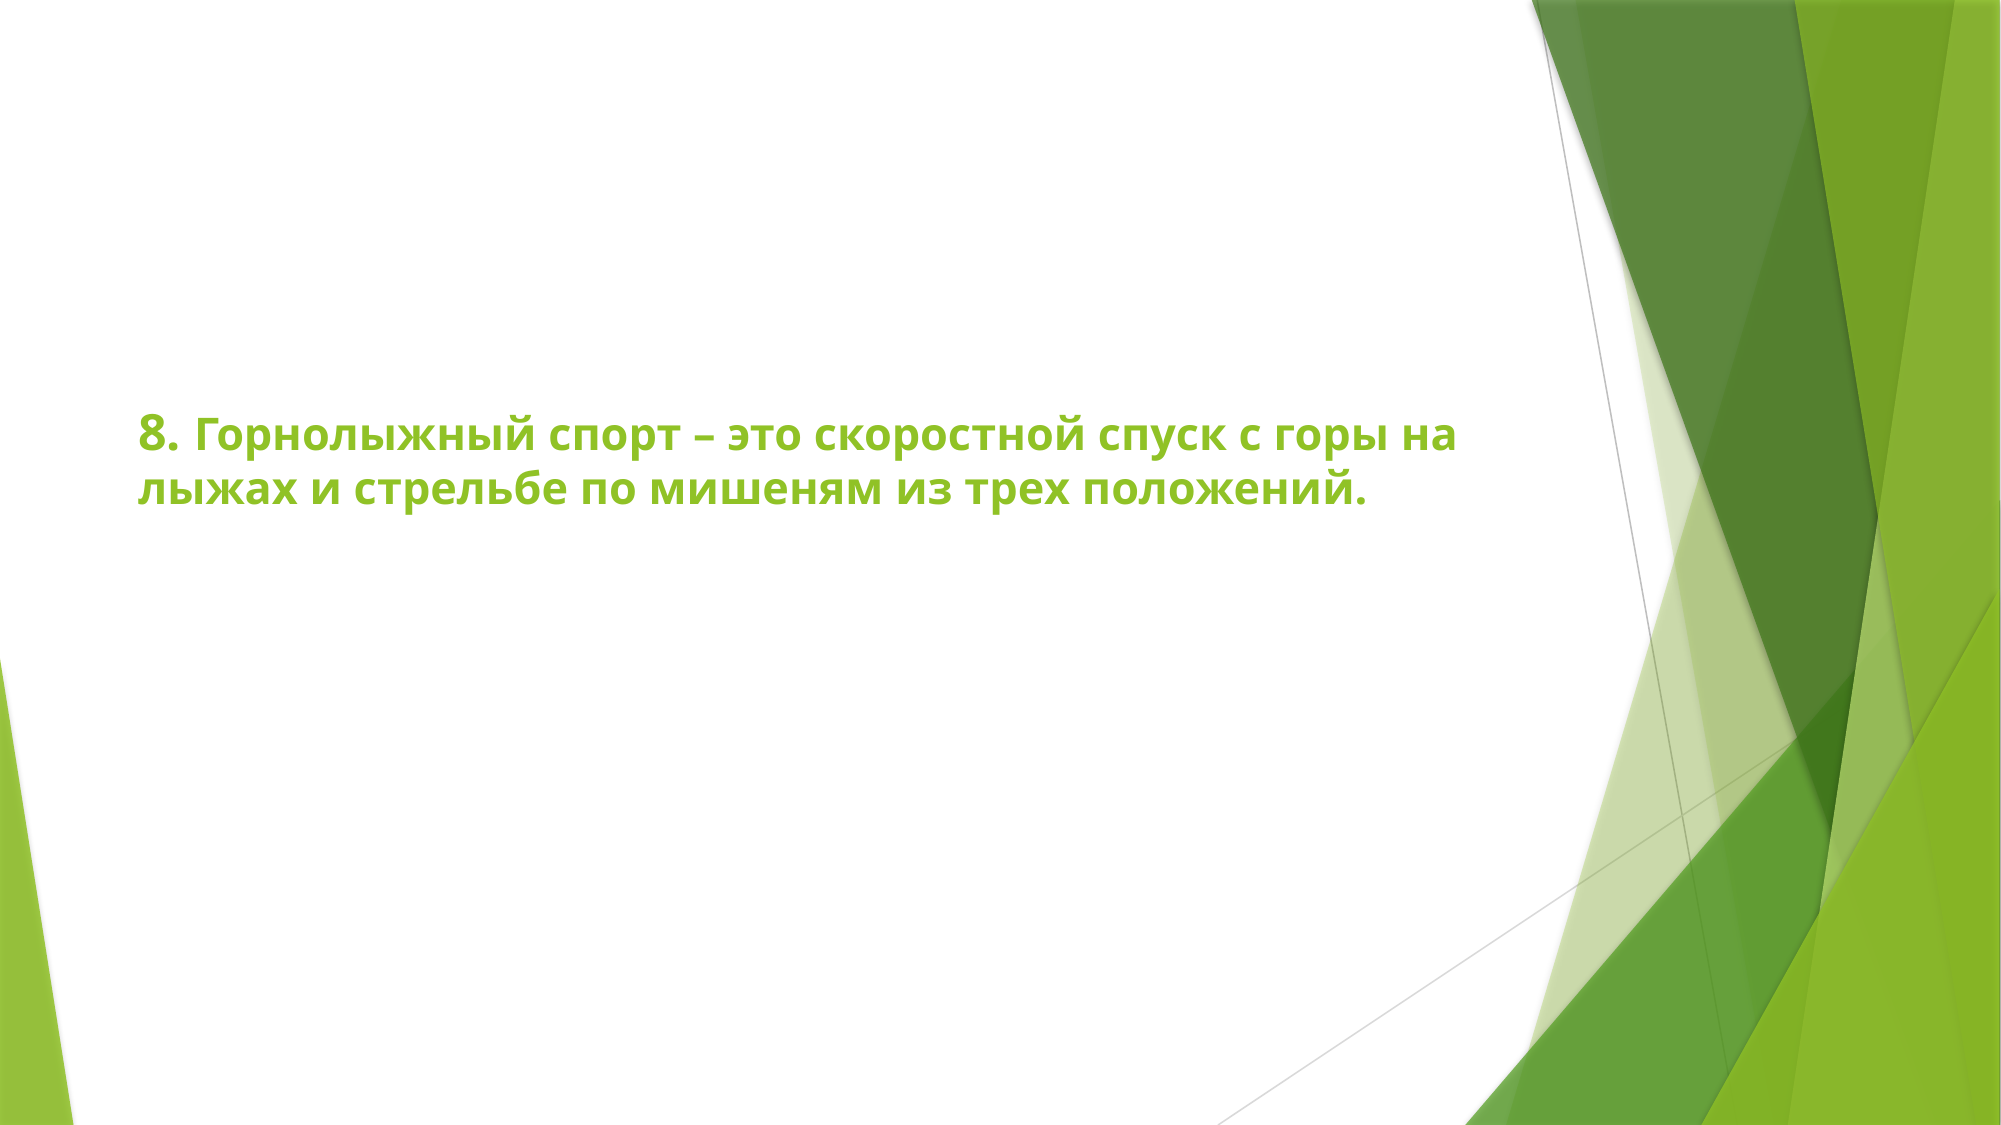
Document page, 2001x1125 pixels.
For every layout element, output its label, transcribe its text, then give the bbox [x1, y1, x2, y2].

title 8. Горнолыжный спорт – это скоростной спуск с горы на лыжах и стрельбе по мишеням из трех положений. [123, 392, 1534, 610]
